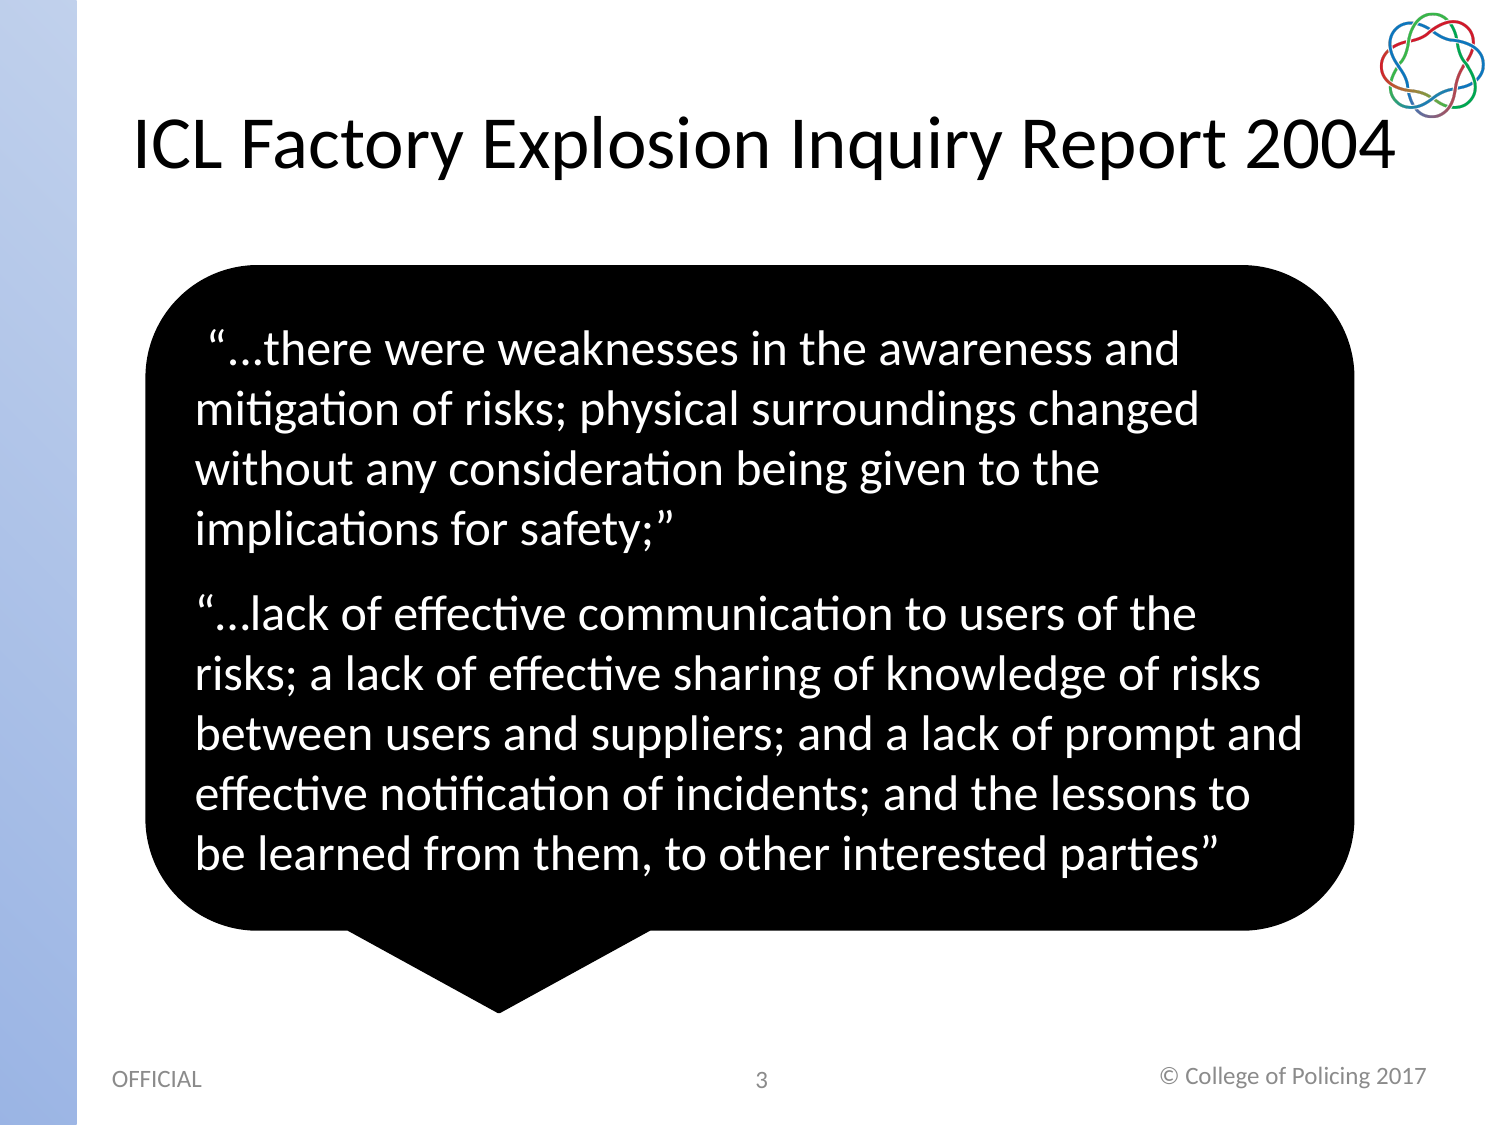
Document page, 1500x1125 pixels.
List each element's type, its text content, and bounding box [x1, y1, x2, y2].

slide_number 3 [655, 1048, 869, 1108]
footer © College of Policing 2017 [1128, 1044, 1459, 1105]
picture [1364, 0, 1497, 138]
title ICL Factory Explosion Inquiry Report 2004 [100, 45, 1431, 233]
text_box “...there were weaknesses in the awareness and mitigation of risks; physical surroundings changed without any consideration being given to the implications for safety;” “…lack of effective communication to users of the risks; a lack of effective sharing of knowledge of risks between users and suppliers; and a lack of prompt and effective notification of incidents; and the lessons to be learned from them, to other interested parties” [145, 265, 1355, 1014]
